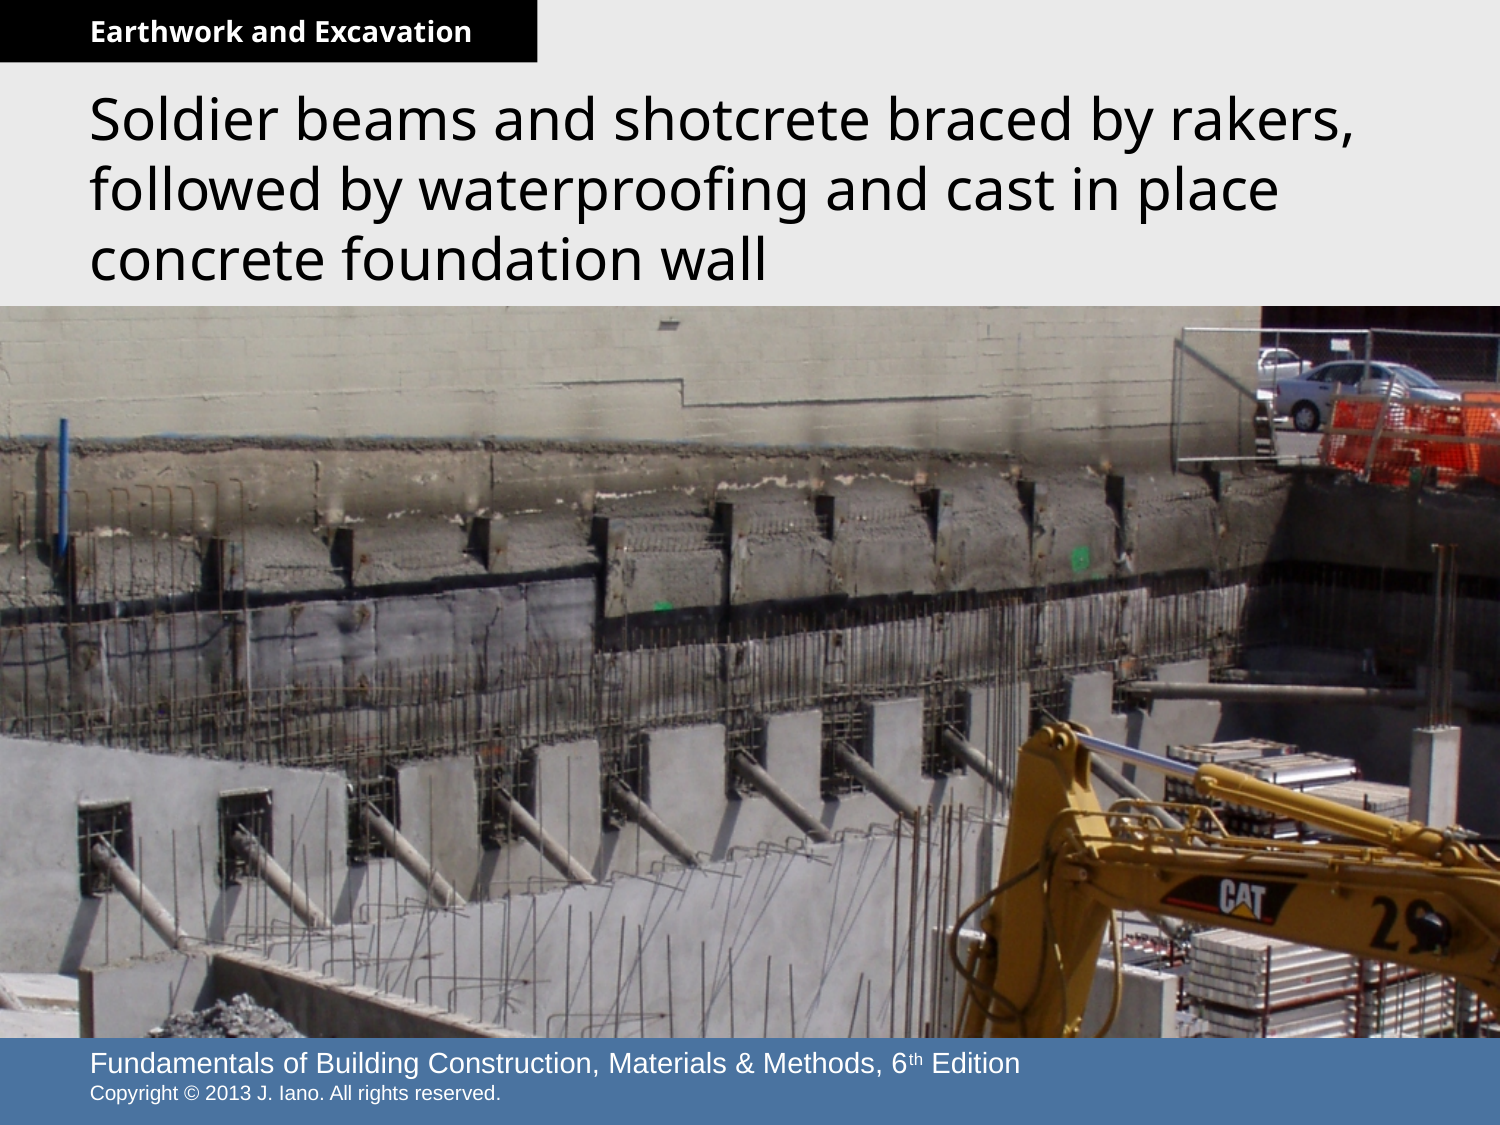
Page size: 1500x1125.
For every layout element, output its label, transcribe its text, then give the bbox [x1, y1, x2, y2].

list Soldier beams and shotcrete braced by rakers, followed by waterproofing and cast in place concrete foundation wall [75, 75, 1400, 303]
picture [0, 306, 1500, 1125]
